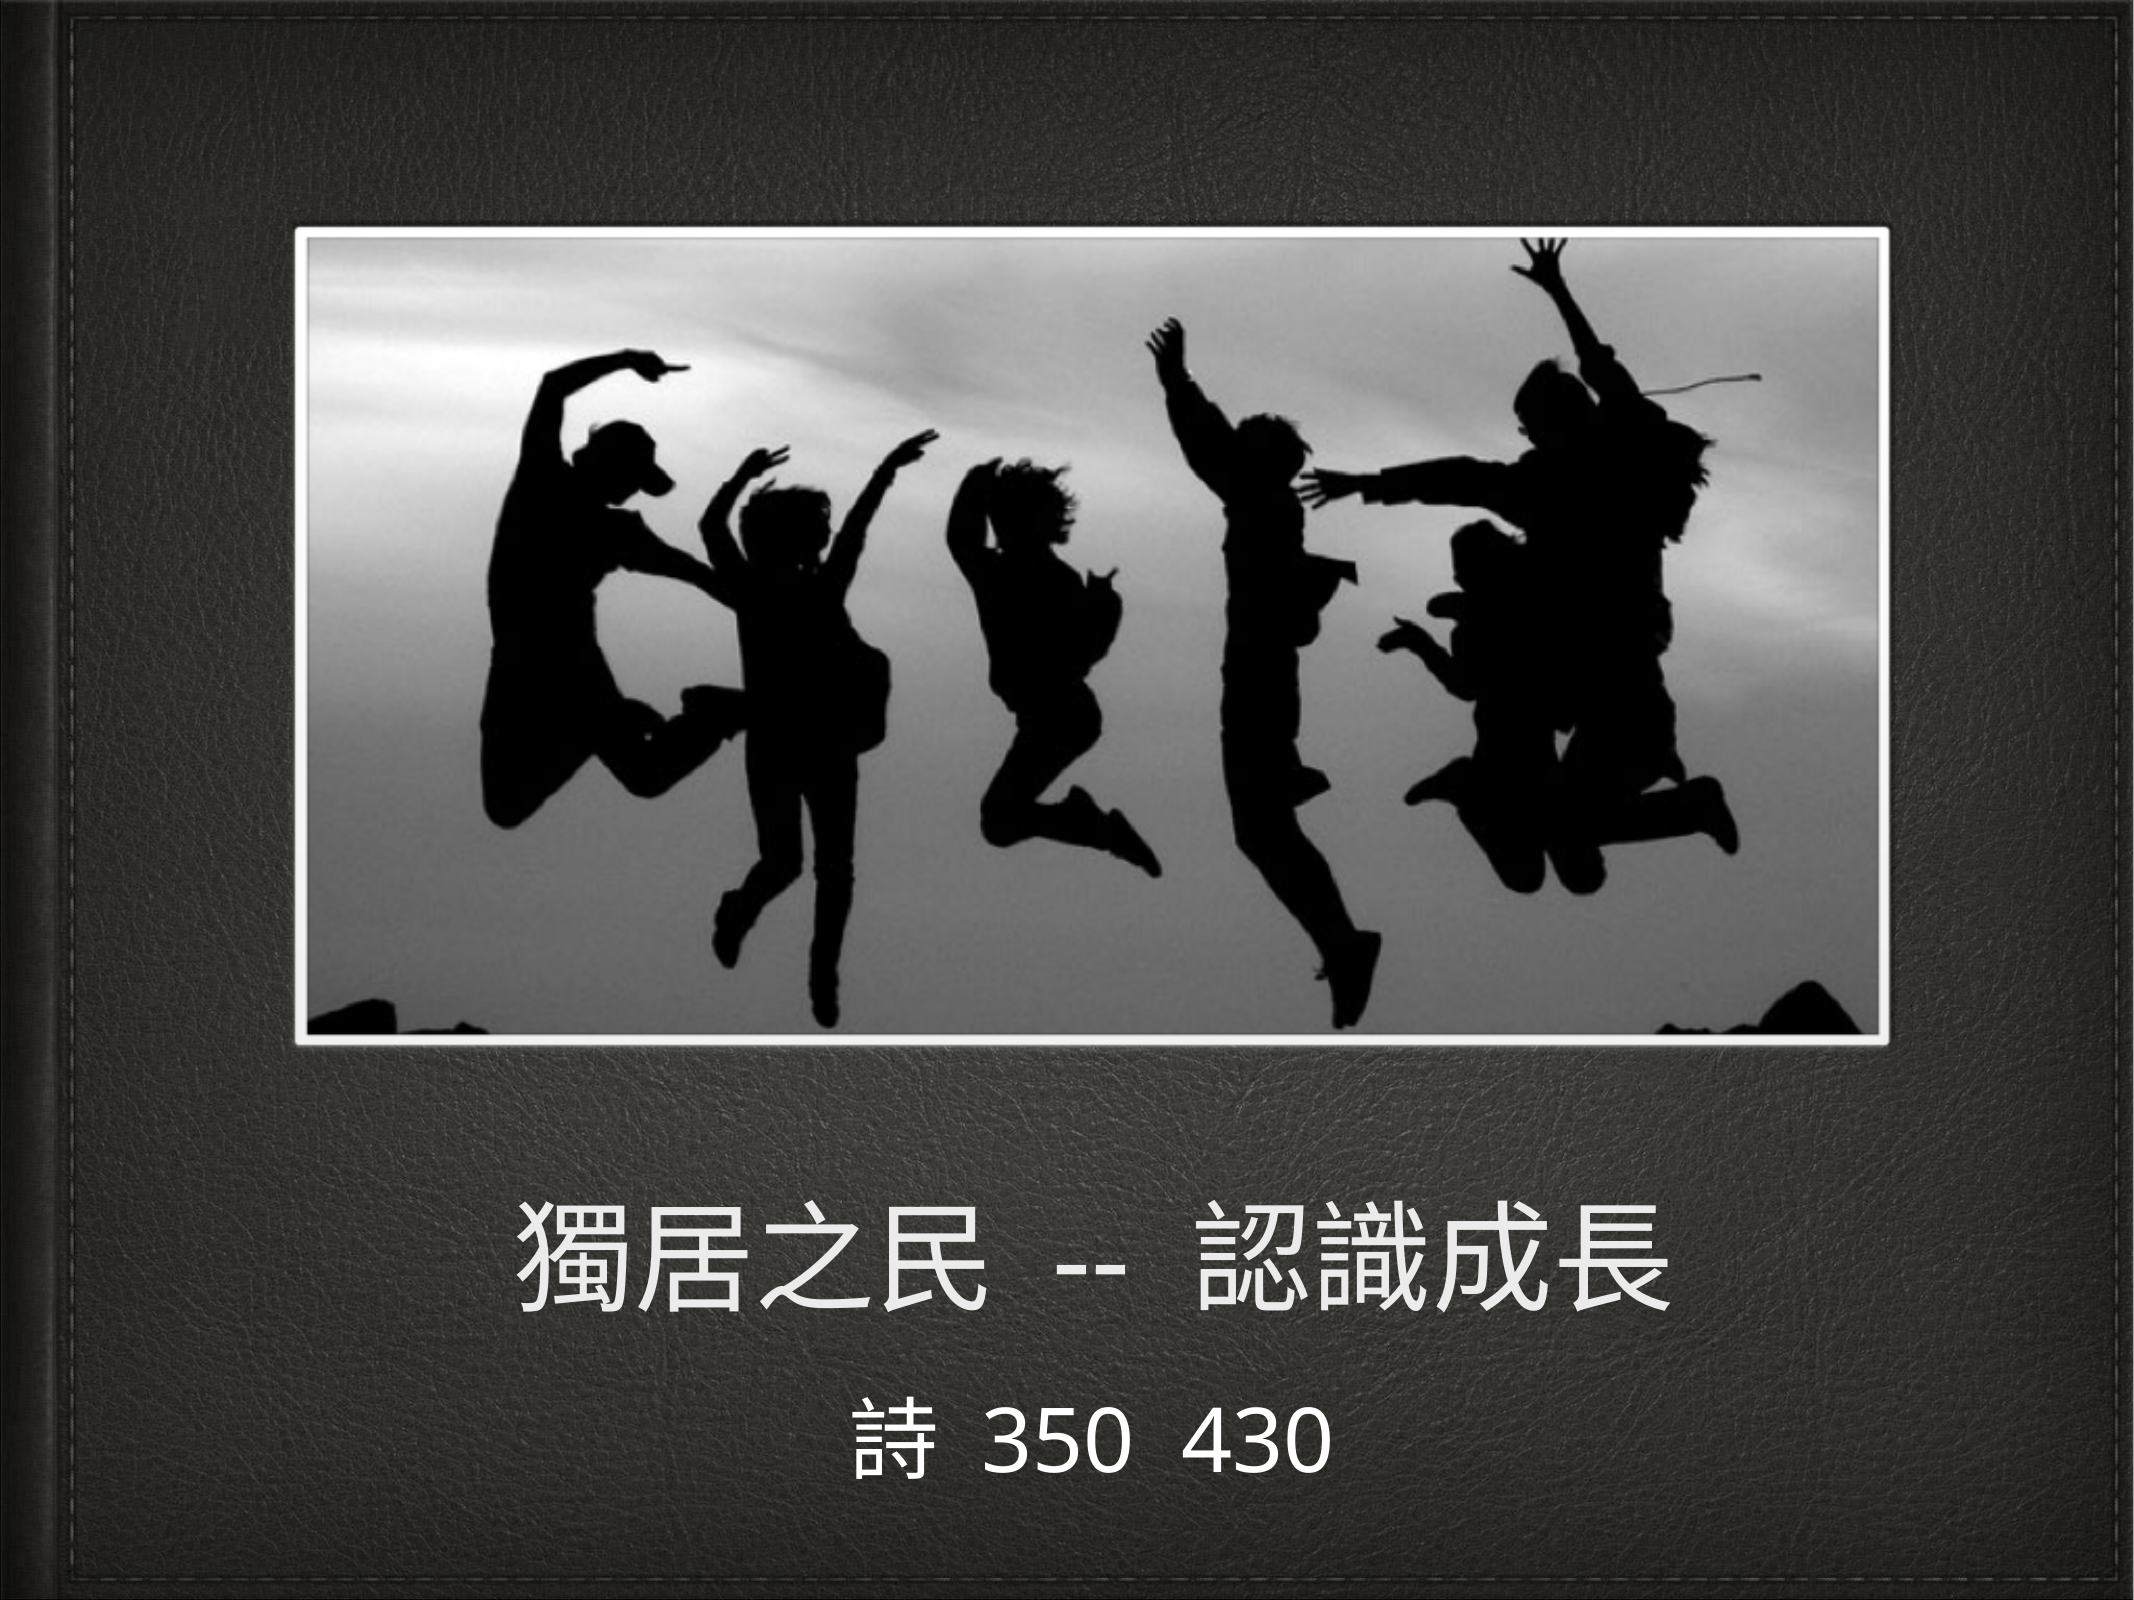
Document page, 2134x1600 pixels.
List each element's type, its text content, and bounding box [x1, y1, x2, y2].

list 詩 350 430 [175, 1374, 2010, 1590]
picture [0, 0, 2134, 1600]
title 獨居之民 -- 認識成長 [177, 1068, 2011, 1336]
